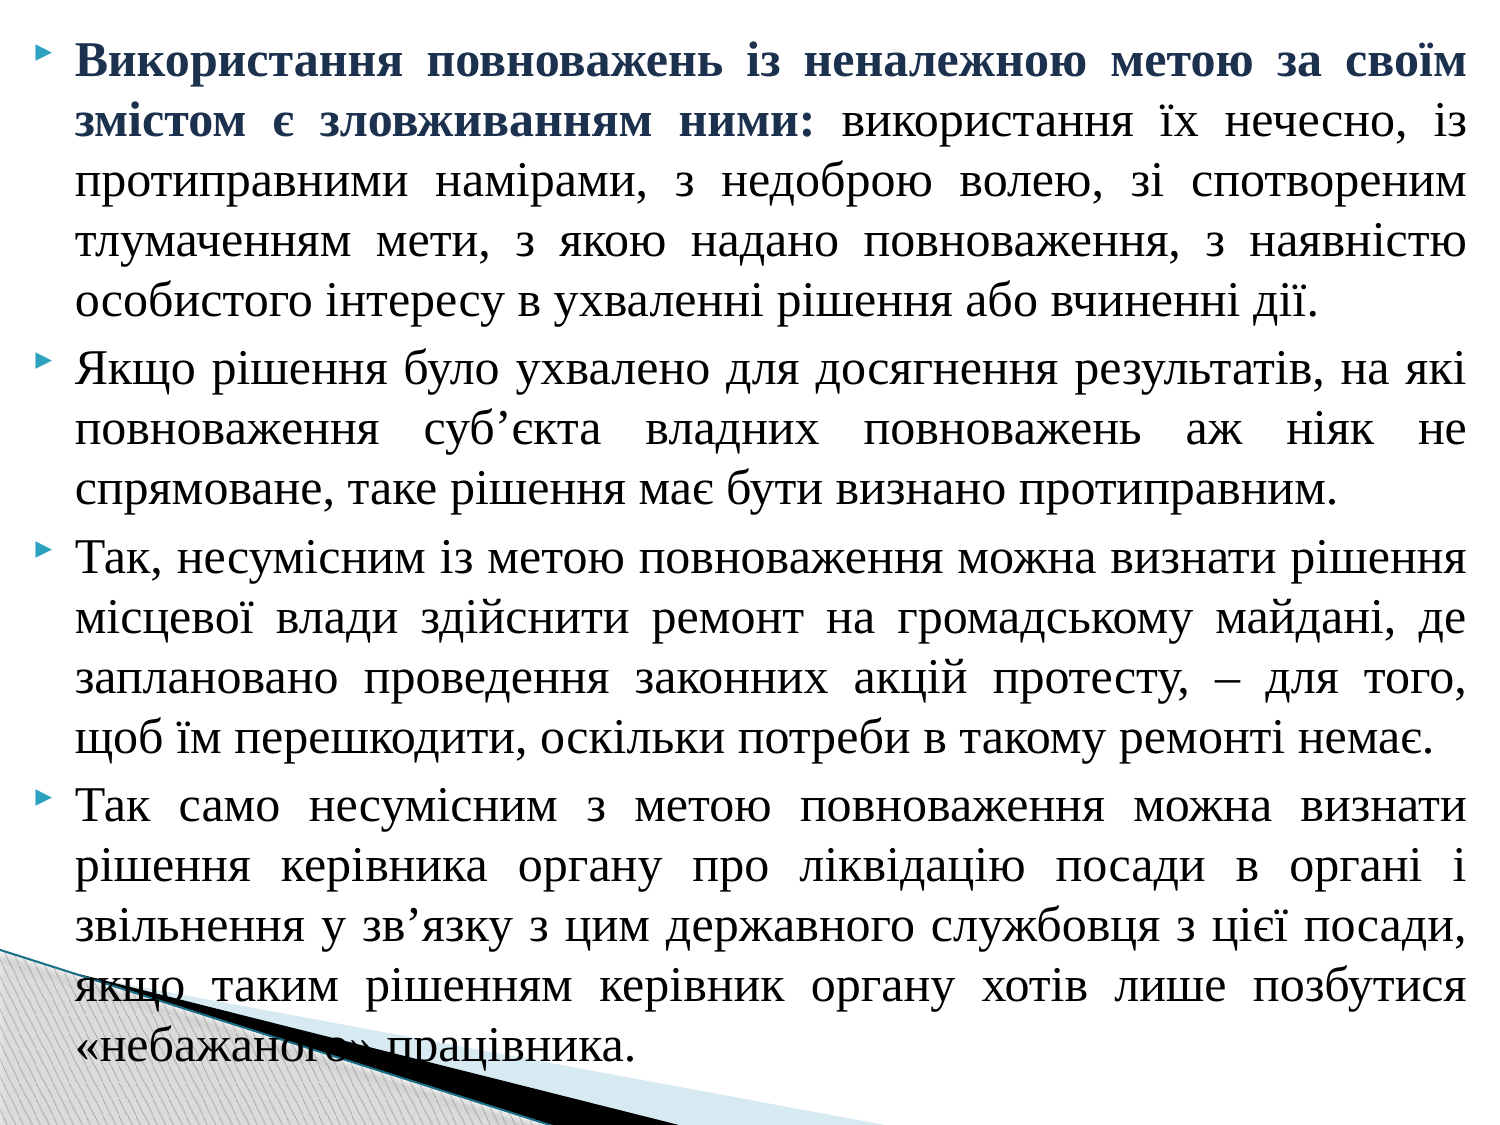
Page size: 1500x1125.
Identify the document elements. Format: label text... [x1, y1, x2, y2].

list Використання повноважень із неналежною метою за своїм змістом є зловживанням ними: використання їх нечесно, із протиправними намірами, з недоброю волею, зі спотвореним тлумаченням мети, з якою надано повноваження, з наявністю особистого інтересу в ухваленні рішення або вчиненні дії. Якщо рішення було ухвалено для досягнення результатів, на які повноваження суб’єкта владних повноважень аж ніяк не спрямоване, таке рішення має бути визнано протиправним. Так, несумісним із метою повноваження можна визнати рішення місцевої влади здійснити ремонт на громадському майдані, де заплановано проведення законних акцій протесту, – для того, щоб їм перешкодити, оскільки потреби в такому ремонті немає. Так само несумісним з метою повноваження можна визнати рішення керівника органу про ліквідацію посади в органі і звільнення у зв’язку з цим державного службовця з цієї посади, якщо таким рішенням керівник органу хотів лише позбутися «небажаного» працівника. [0, 19, 1483, 986]
